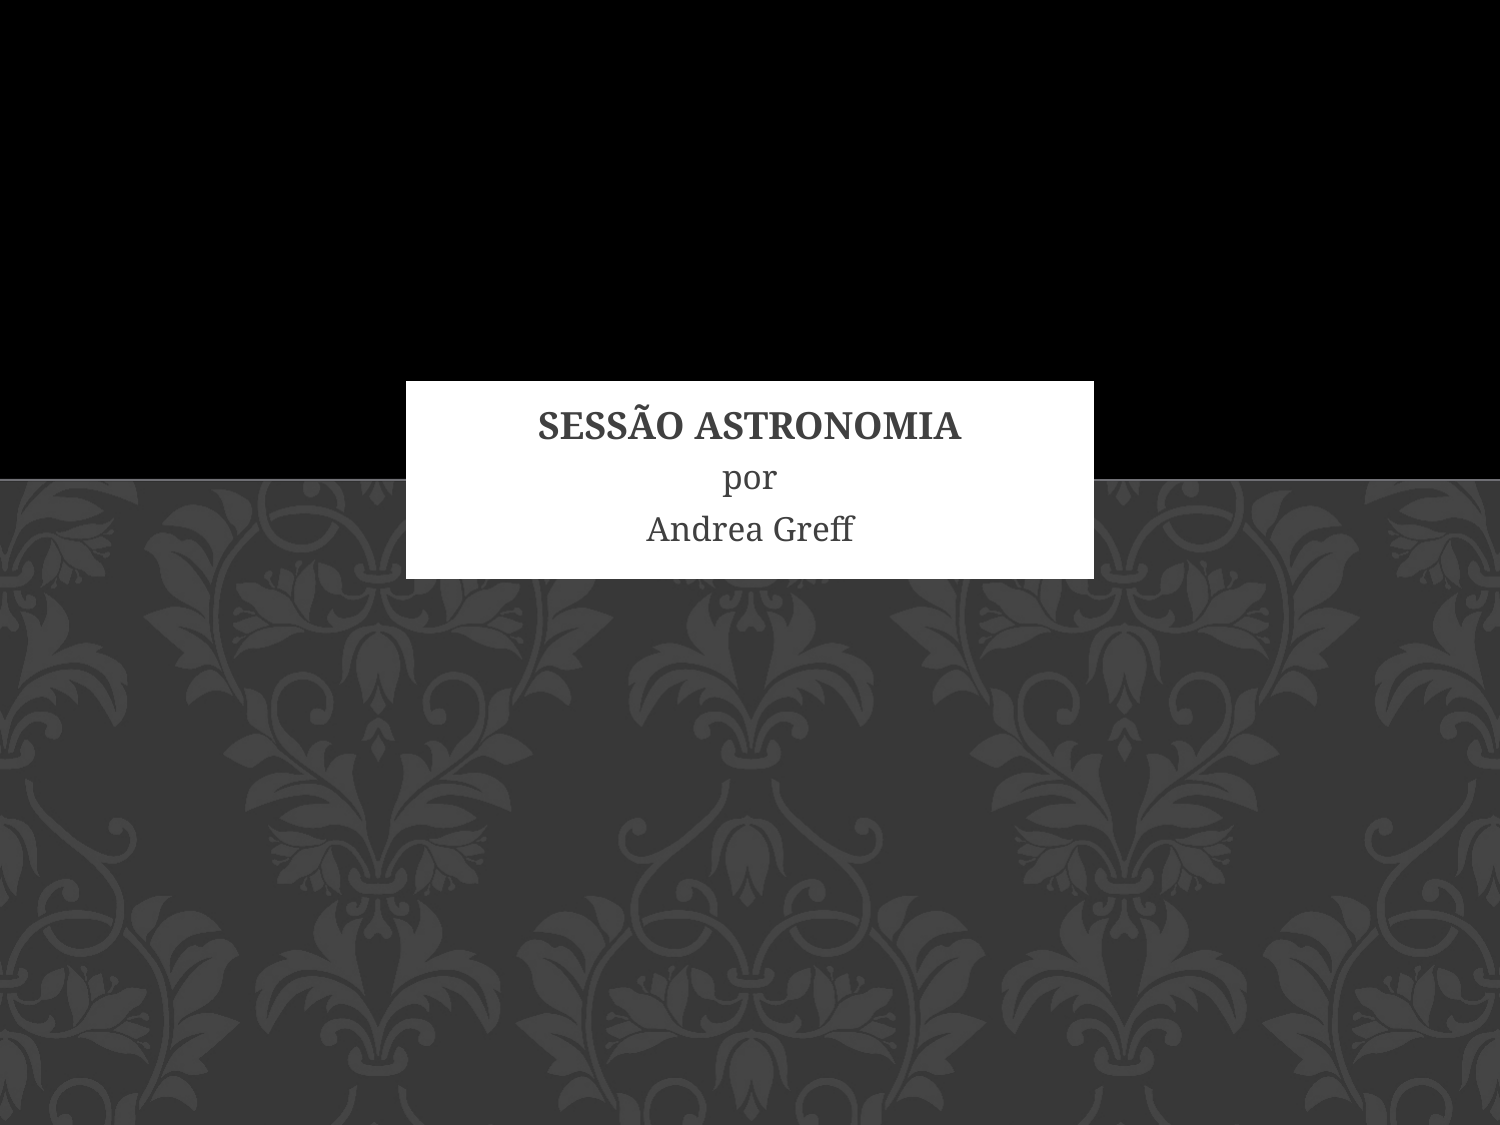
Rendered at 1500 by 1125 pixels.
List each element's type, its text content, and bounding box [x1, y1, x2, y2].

subtitle por Andrea Greff [420, 498, 1080, 527]
title Sessão astronomia [415, 387, 1085, 498]
